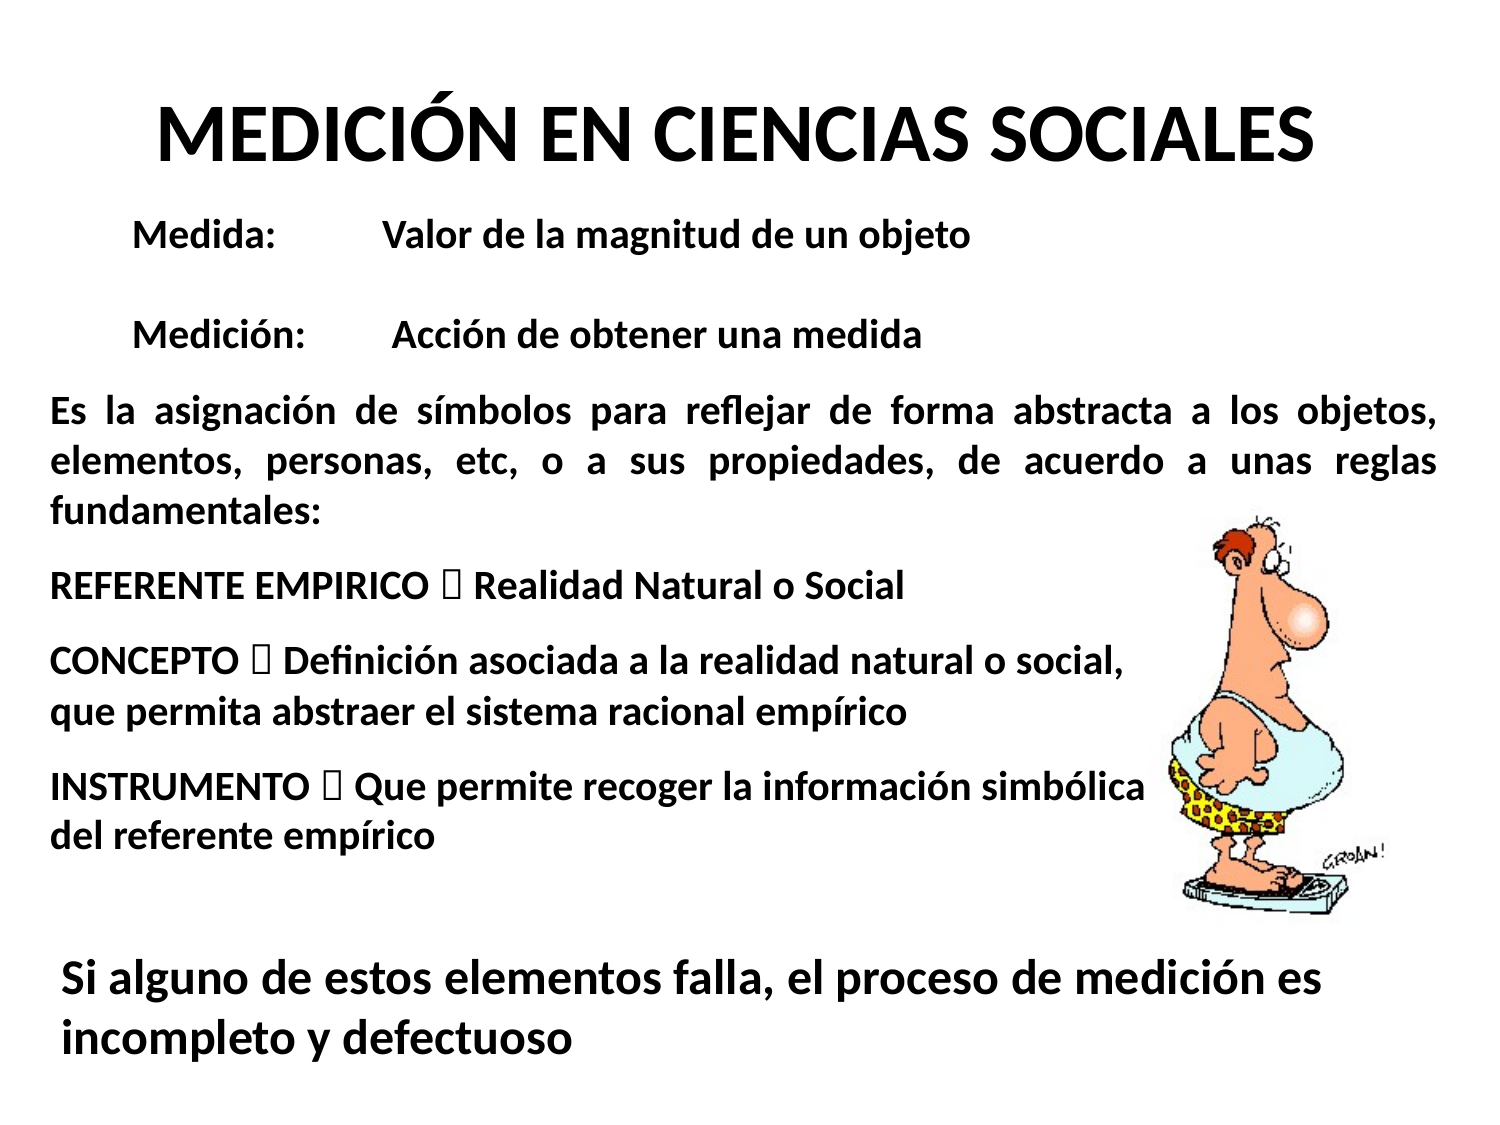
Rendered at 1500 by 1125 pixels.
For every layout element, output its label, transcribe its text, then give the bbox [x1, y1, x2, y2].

text_box Si alguno de estos elementos falla, el proceso de medición es incompleto y defectuoso [46, 937, 1430, 1073]
text_box REFERENTE EMPIRICO  Realidad Natural o Social CONCEPTO  Definición asociada a la realidad natural o social, que permita abstraer el sistema racional empírico INSTRUMENTO  Que permite recoger la información simbólica del referente empírico [35, 550, 1143, 866]
picture [1148, 491, 1403, 935]
text_box Medida: Medición: [117, 199, 368, 364]
text_box Valor de la magnitud de un objeto Acción de obtener una medida [368, 199, 1090, 364]
text_box MEDICIÓN EN CIENCIAS SOCIALES [140, 70, 1360, 186]
text_box Es la asignación de símbolos para reflejar de forma abstracta a los objetos, elementos, personas, etc, o a sus propiedades, de acuerdo a unas reglas fundamentales: [35, 375, 1454, 540]
